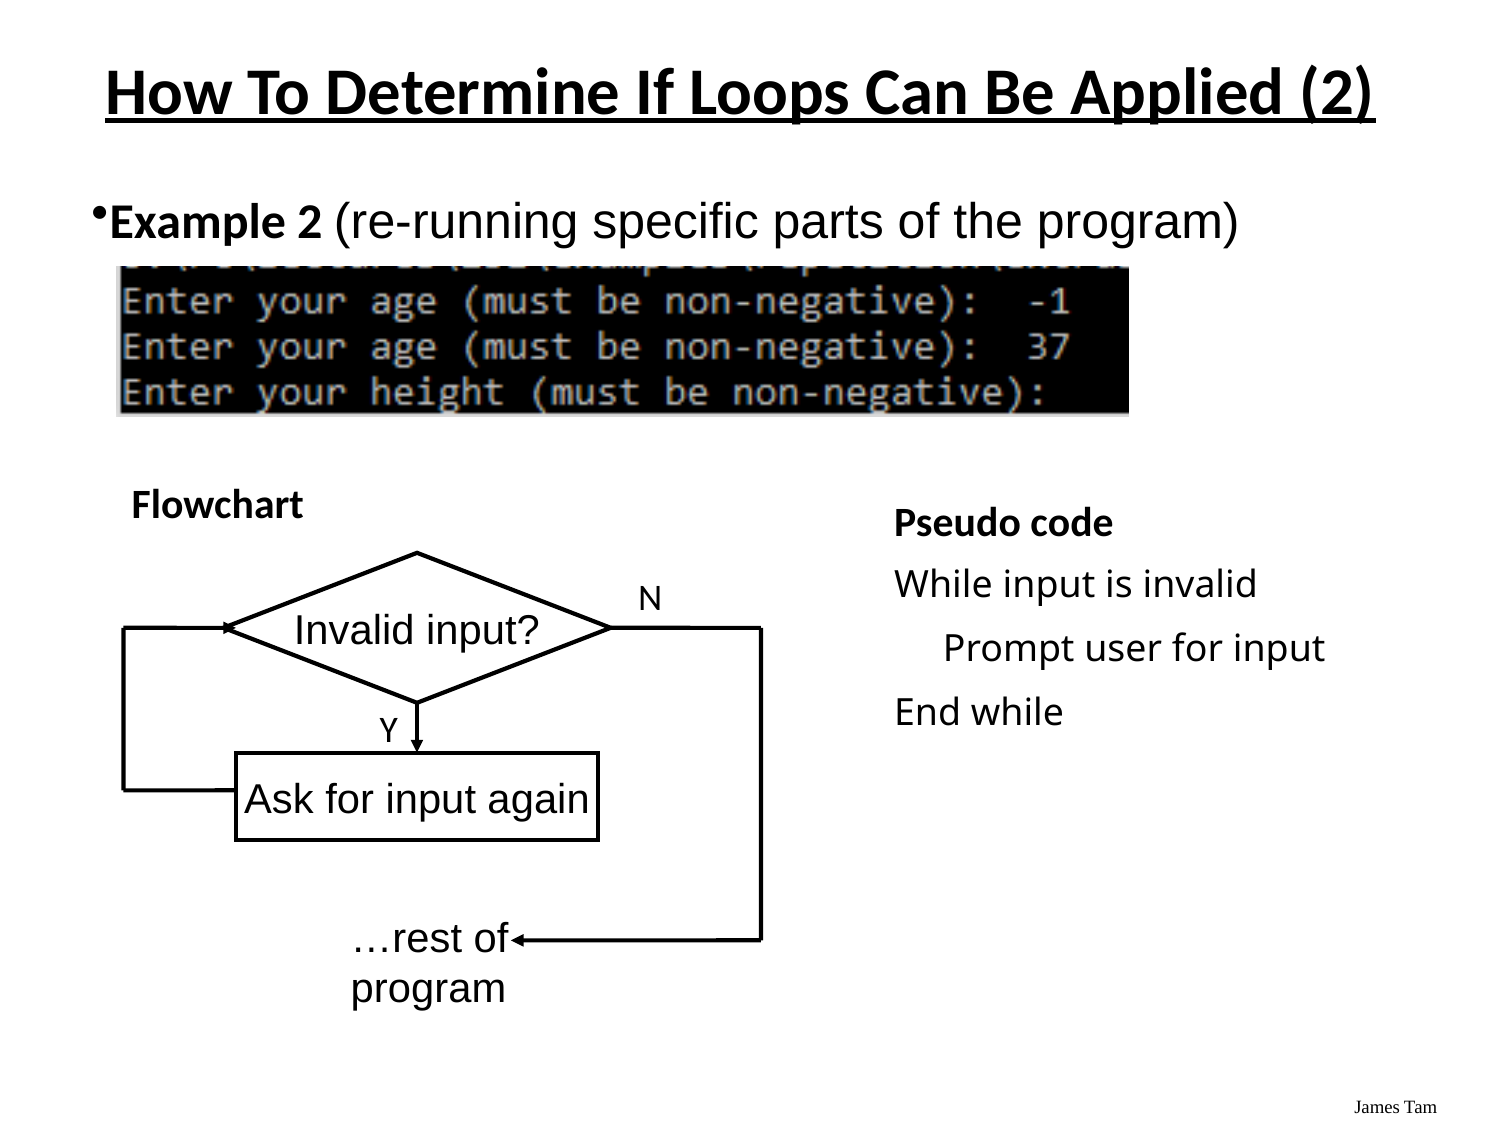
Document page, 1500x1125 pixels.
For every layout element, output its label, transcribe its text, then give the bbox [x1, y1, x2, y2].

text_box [123, 627, 237, 791]
text_box While input is invalid Prompt user for input End while [879, 552, 1467, 741]
list Example 2 (re-running specific parts of the program) [76, 180, 1418, 259]
text_box Ask for input again [235, 752, 330, 841]
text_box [335, 565, 762, 1019]
title How To Determine If Loops Can Be Applied (2) [70, 49, 1411, 136]
text_box Invalid input? [231, 586, 330, 670]
text_box Flowchart [116, 477, 355, 534]
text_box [116, 266, 1129, 470]
text_box Invalid input? [390, 552, 444, 563]
text_box Pseudo code [879, 487, 1208, 552]
